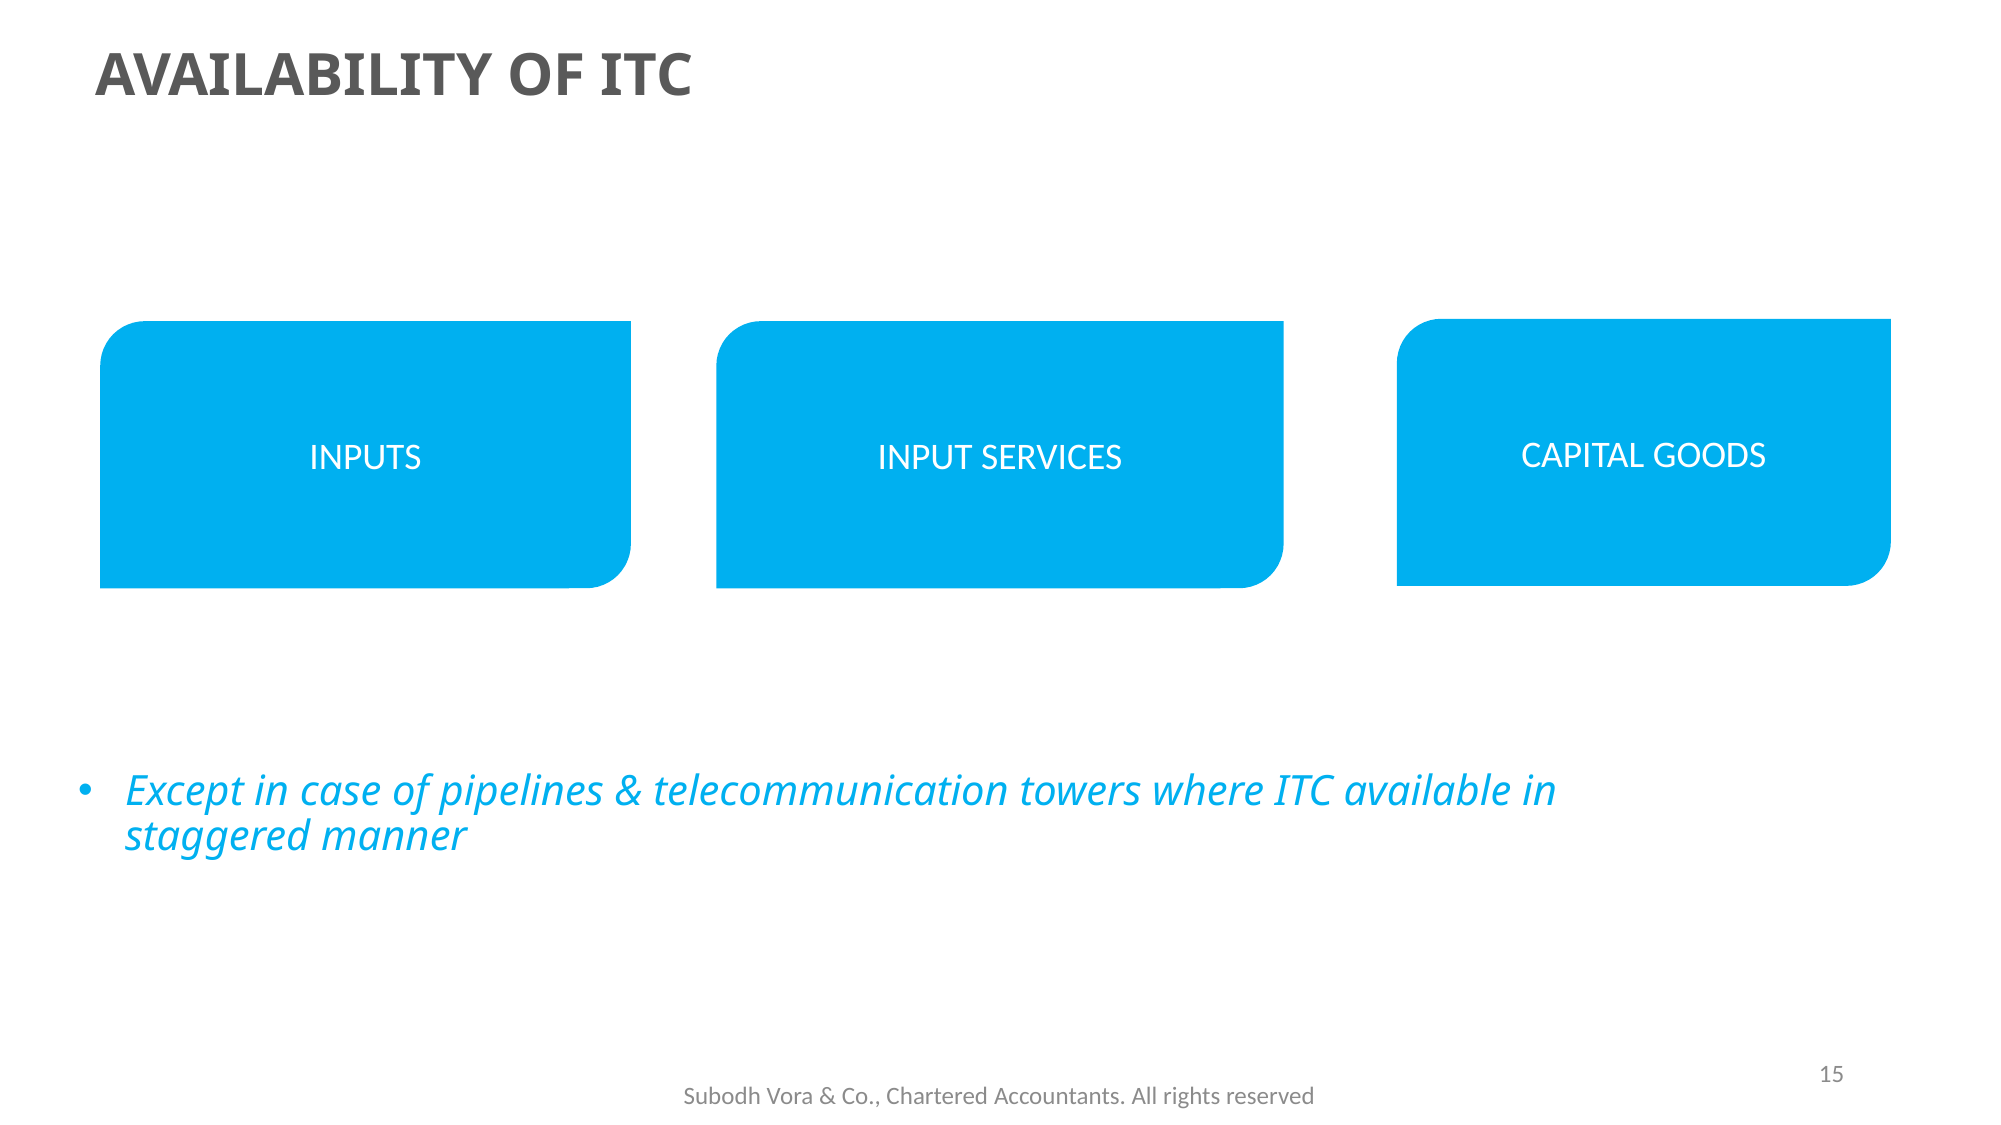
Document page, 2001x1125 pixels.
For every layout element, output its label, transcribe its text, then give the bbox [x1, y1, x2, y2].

text_box INPUTS [99, 320, 632, 590]
text_box INPUT SERVICES [715, 320, 1285, 590]
title AVAILABILITY OF ITC [80, 0, 1806, 185]
slide_number 15 [1411, 1041, 1864, 1104]
text_box Except in case of pipelines & telecommunication towers where ITC available in staggered manner [50, 736, 1772, 892]
text_box CAPITAL GOODS [1395, 317, 1892, 587]
footer Subodh Vora & Co., Chartered Accountants. All rights reserved [661, 1064, 1339, 1125]
